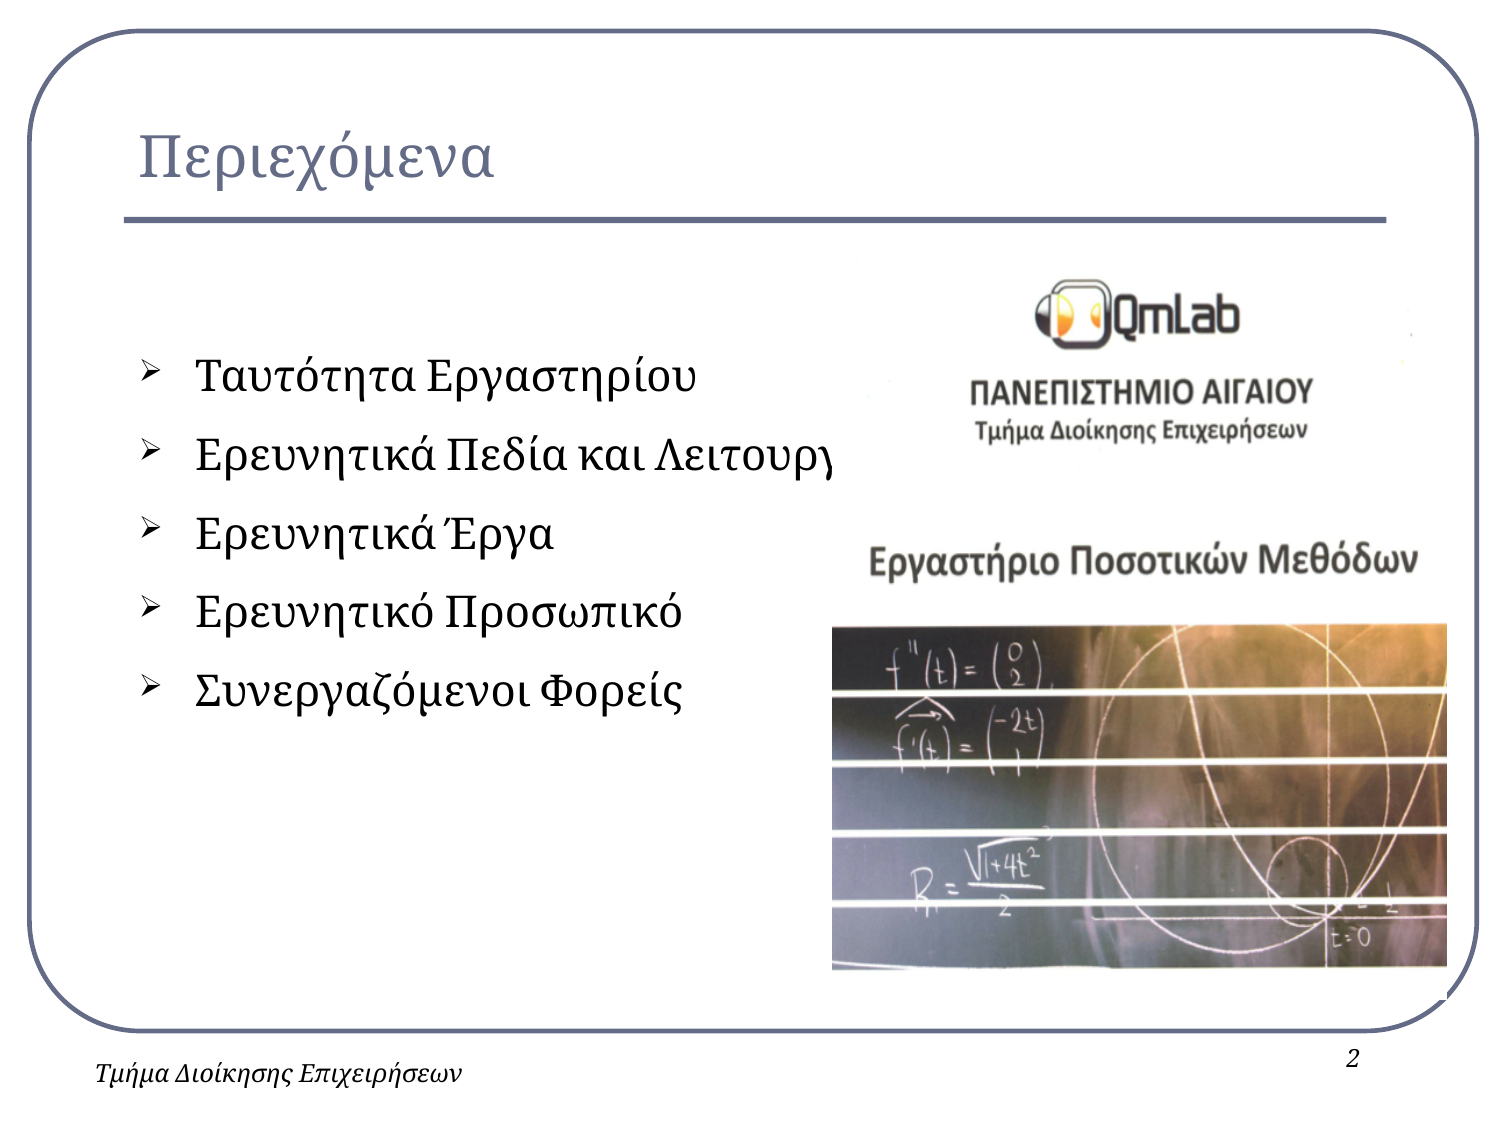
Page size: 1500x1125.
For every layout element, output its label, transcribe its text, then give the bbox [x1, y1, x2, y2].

slide_number 2 [1222, 1034, 1486, 1111]
list Ταυτότητα Εργαστηρίου Ερευνητικά Πεδία και Λειτουργίες Ερευνητικά Έργα Ερευνητικό Προσωπικό Συνεργαζόμενοι Φορείς [123, 314, 827, 1000]
footer Τμήμα Διοίκησης Επιχειρήσεων [41, 1049, 517, 1125]
title Περιεχόμενα [123, 54, 1387, 197]
picture [832, 243, 1447, 1000]
